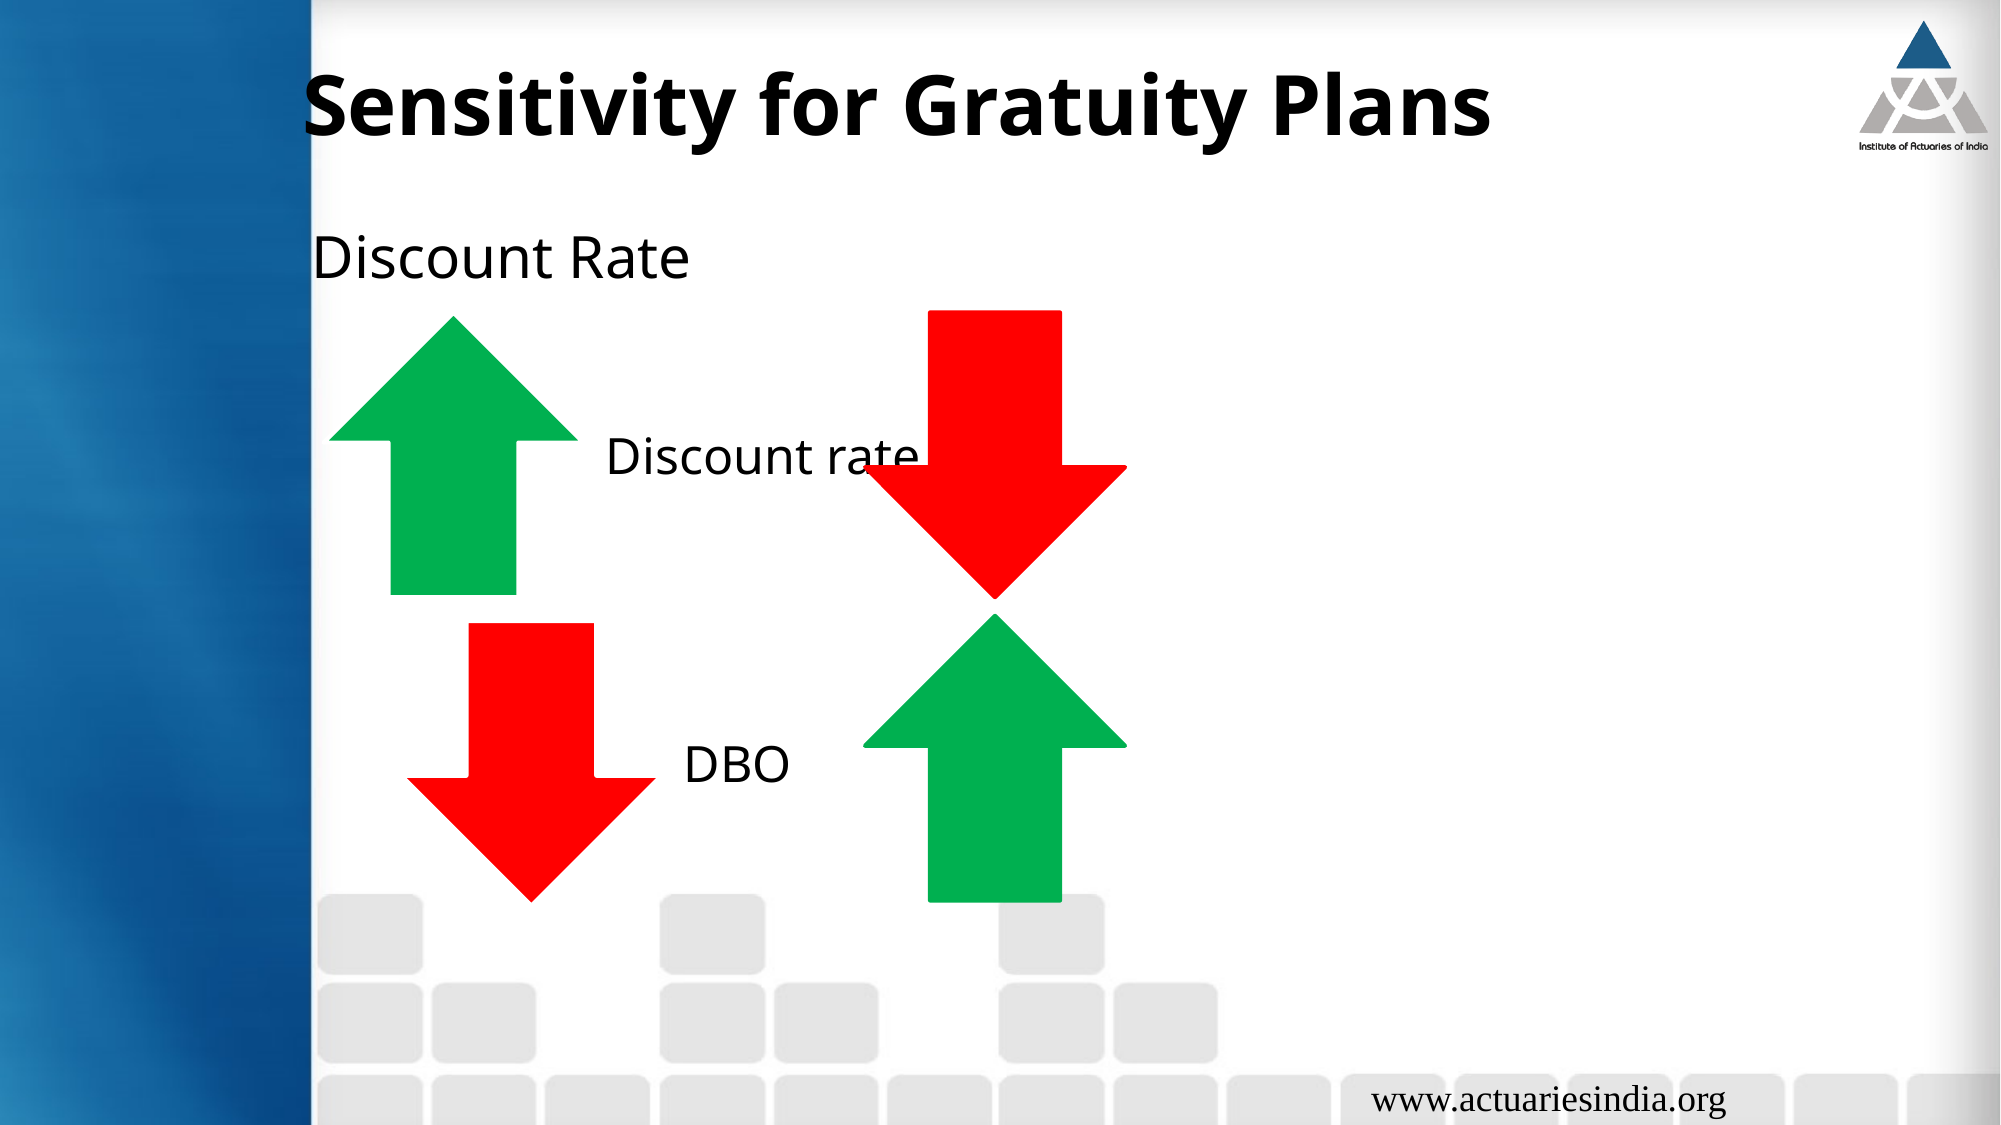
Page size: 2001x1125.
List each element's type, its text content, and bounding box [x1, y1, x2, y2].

picture [0, 0, 2001, 1125]
text_box www.actuariesindia.org [1356, 1066, 1832, 1125]
text_box Sensitivity for Gratuity Plans [287, 37, 1775, 166]
text_box [1115, 732, 1127, 748]
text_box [323, 312, 1112, 906]
text_box [1115, 465, 1127, 481]
list Discount Rate [296, 212, 1860, 1051]
